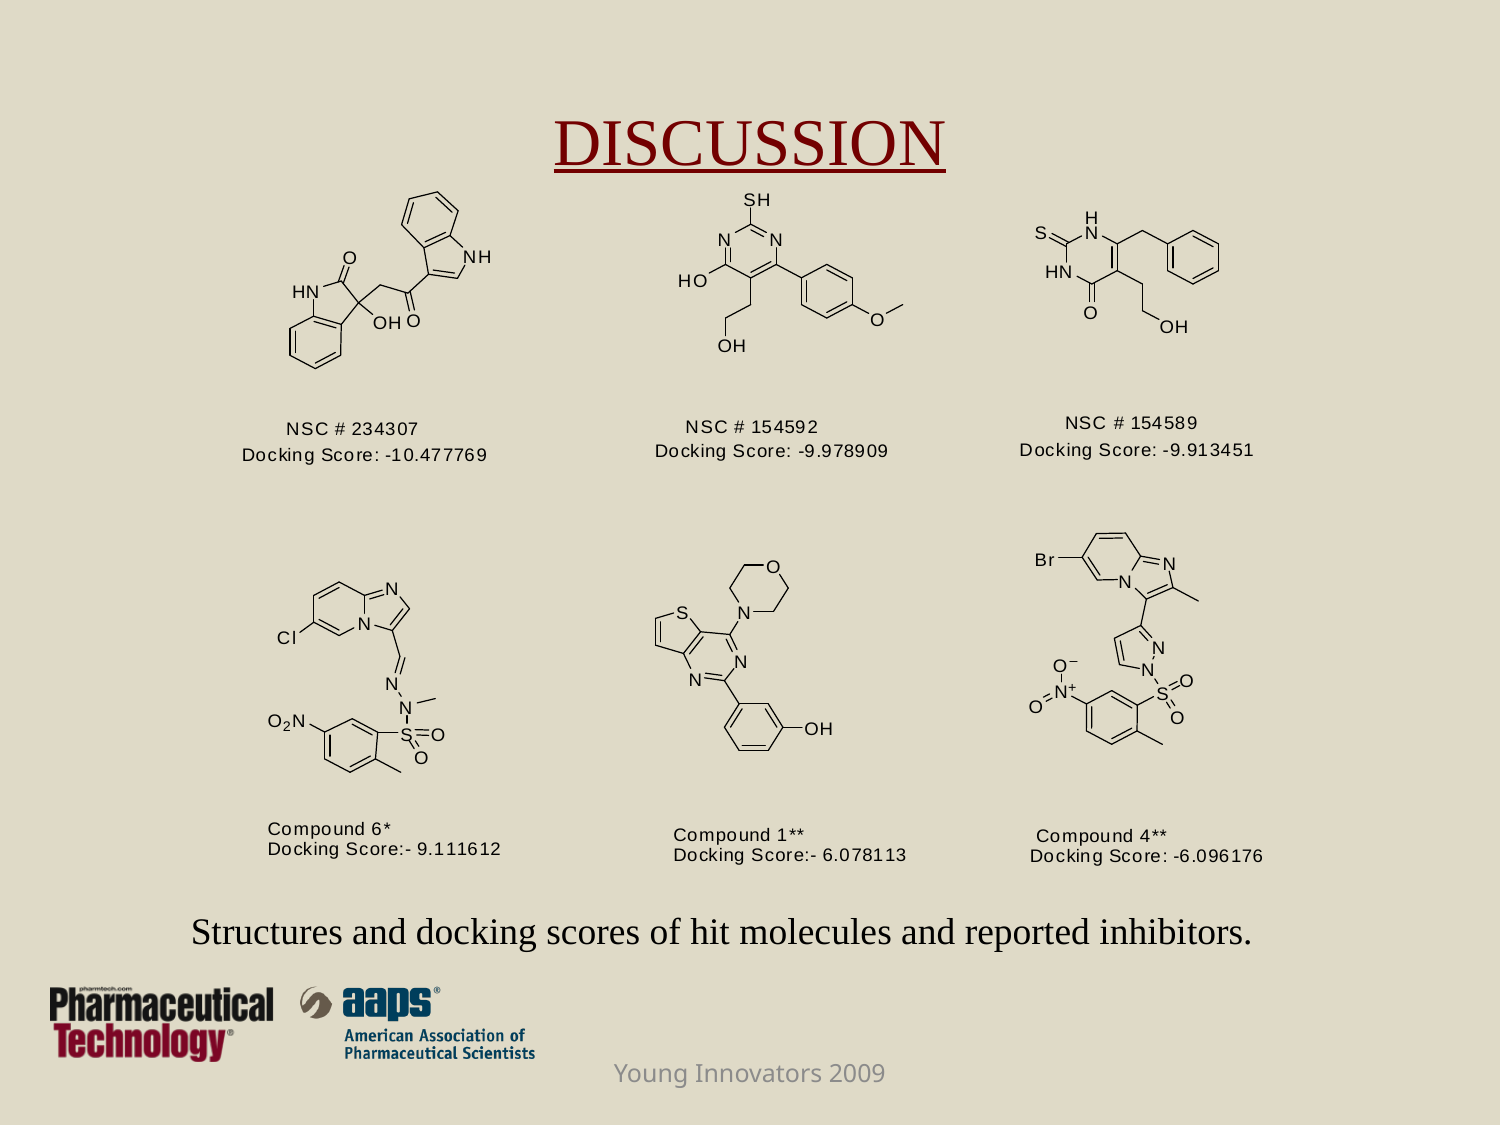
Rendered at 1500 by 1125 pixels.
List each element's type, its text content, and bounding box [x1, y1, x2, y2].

text_box Young Innovators 2009 [512, 1042, 988, 1103]
title Discussion [74, 44, 1426, 233]
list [231, 187, 1268, 868]
text_box Structures and docking scores of hit molecules and reported inhibitors. [175, 900, 1269, 960]
picture [49, 986, 275, 1062]
picture [299, 986, 535, 1059]
